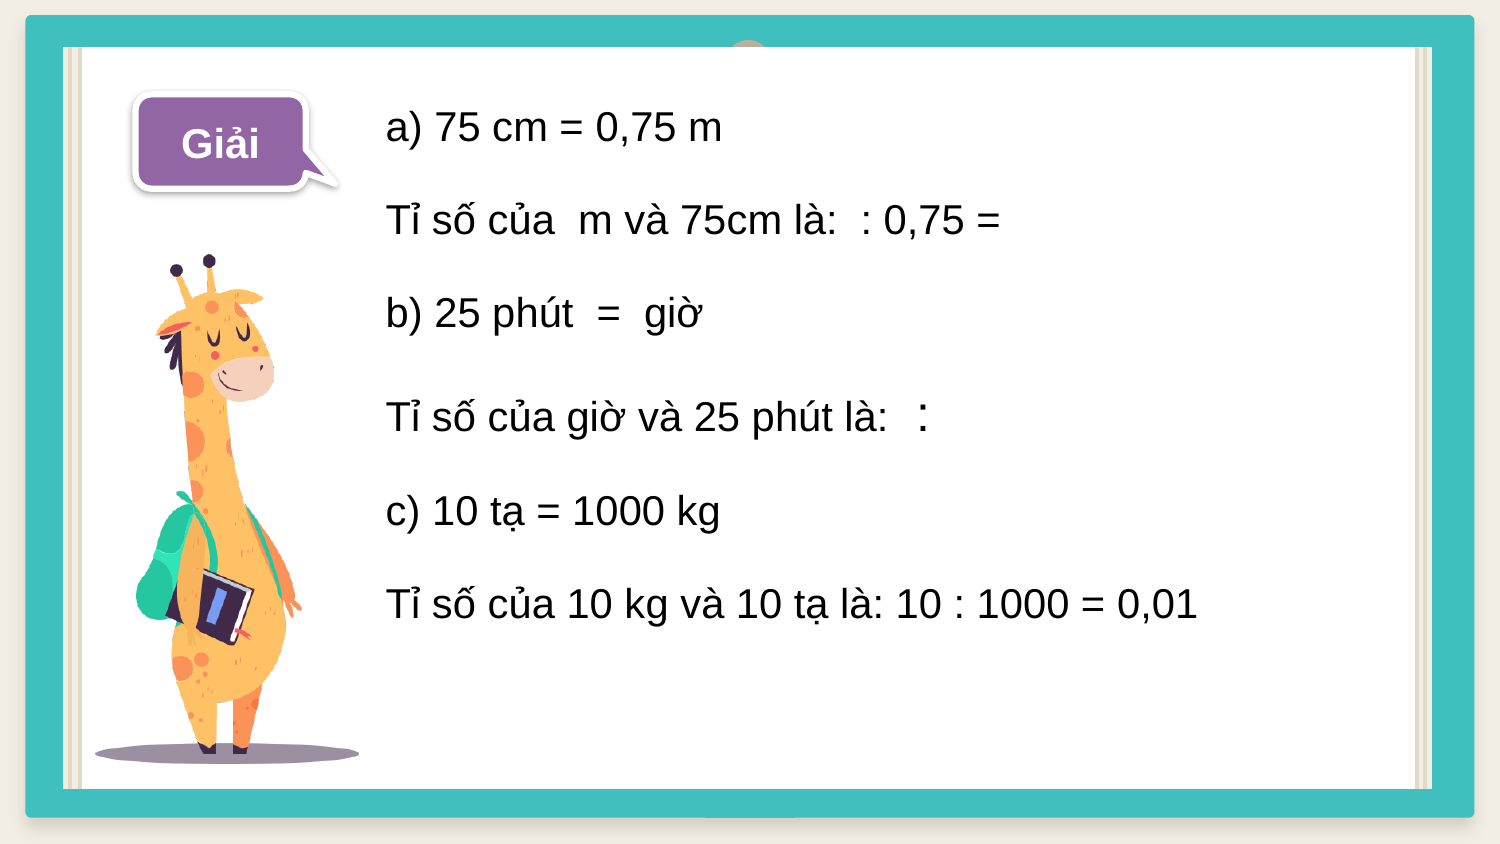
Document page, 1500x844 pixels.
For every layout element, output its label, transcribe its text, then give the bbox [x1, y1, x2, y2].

text_box [654, 47, 850, 789]
text_box Giải [132, 91, 339, 192]
picture [95, 254, 359, 764]
